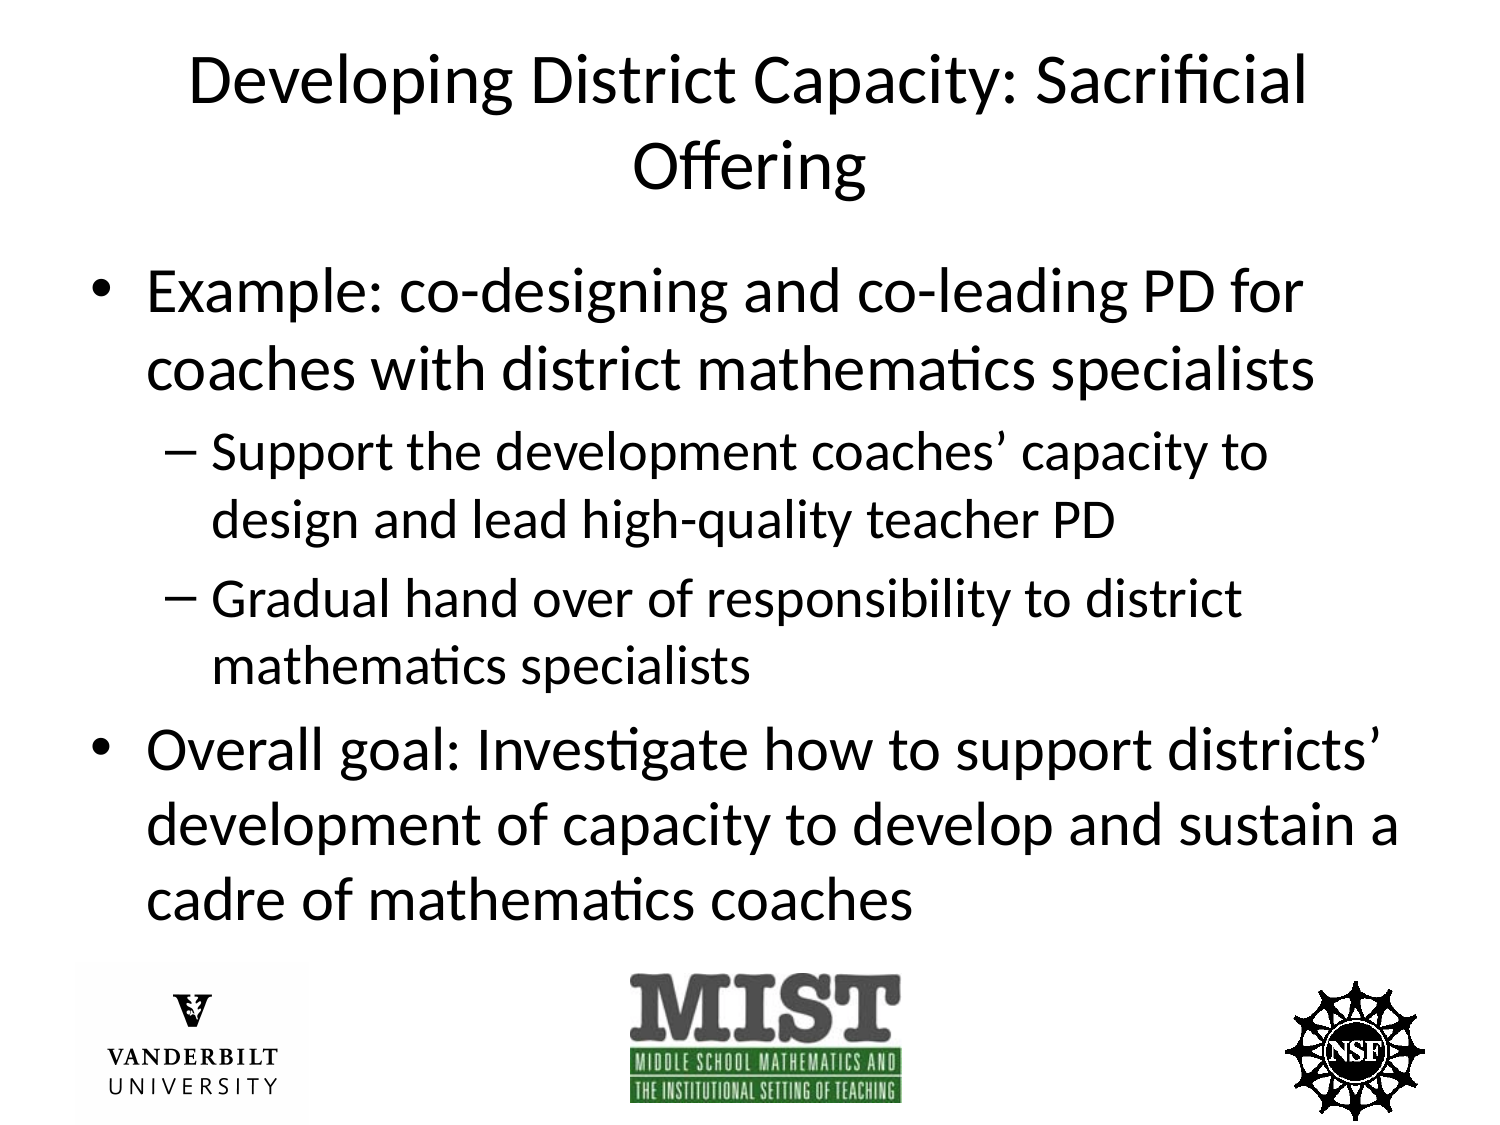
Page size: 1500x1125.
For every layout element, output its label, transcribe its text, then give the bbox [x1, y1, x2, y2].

picture [75, 984, 309, 1125]
list Example: co-designing and co-leading PD for coaches with district mathematics specialists Support the development coaches’ capacity to design and lead high-quality teacher PD Gradual hand over of responsibility to district mathematics specialists Overall goal: Investigate how to support districts’ development of capacity to develop and sustain a cadre of mathematics coaches [75, 240, 1425, 984]
picture [1285, 984, 1425, 1121]
title Developing District Capacity: Sacrificial Offering [75, 23, 1425, 212]
picture [630, 984, 902, 1103]
